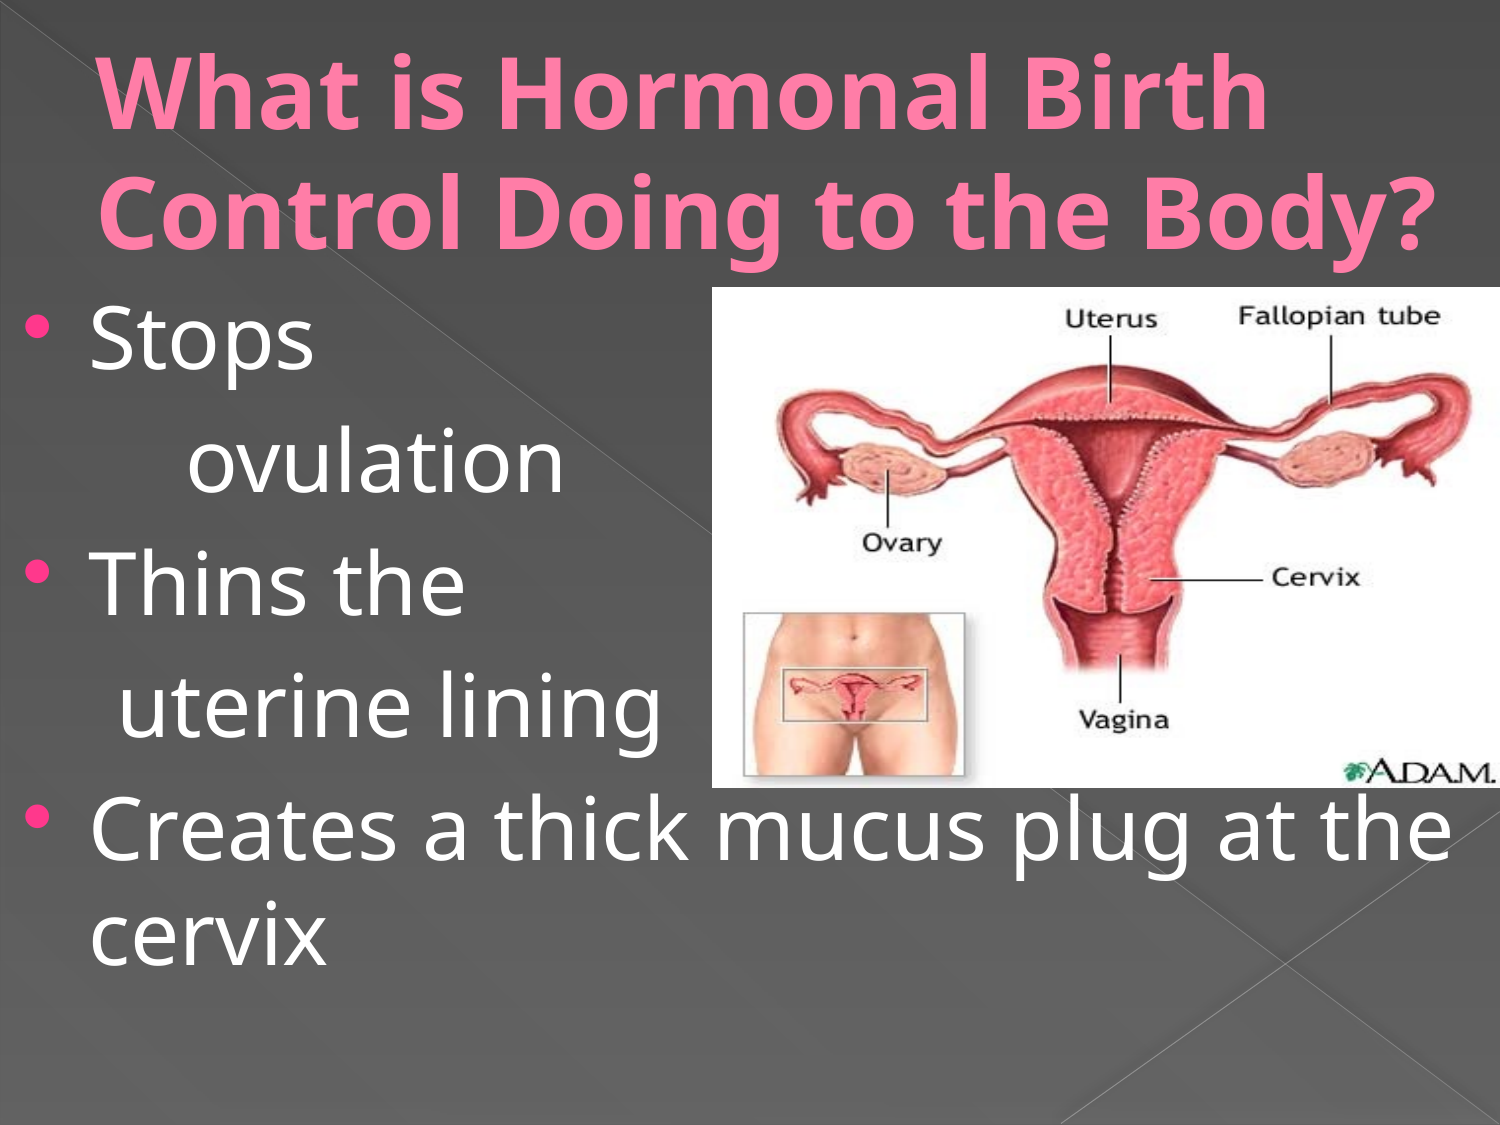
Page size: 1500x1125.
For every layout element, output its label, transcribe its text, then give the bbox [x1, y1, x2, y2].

picture [712, 287, 1500, 788]
title What is Hormonal Birth Control Doing to the Body? [1, 25, 1499, 274]
list Stops ovulation Thins the uterine lining Creates a thick mucus plug at the cervix [0, 274, 1500, 1125]
